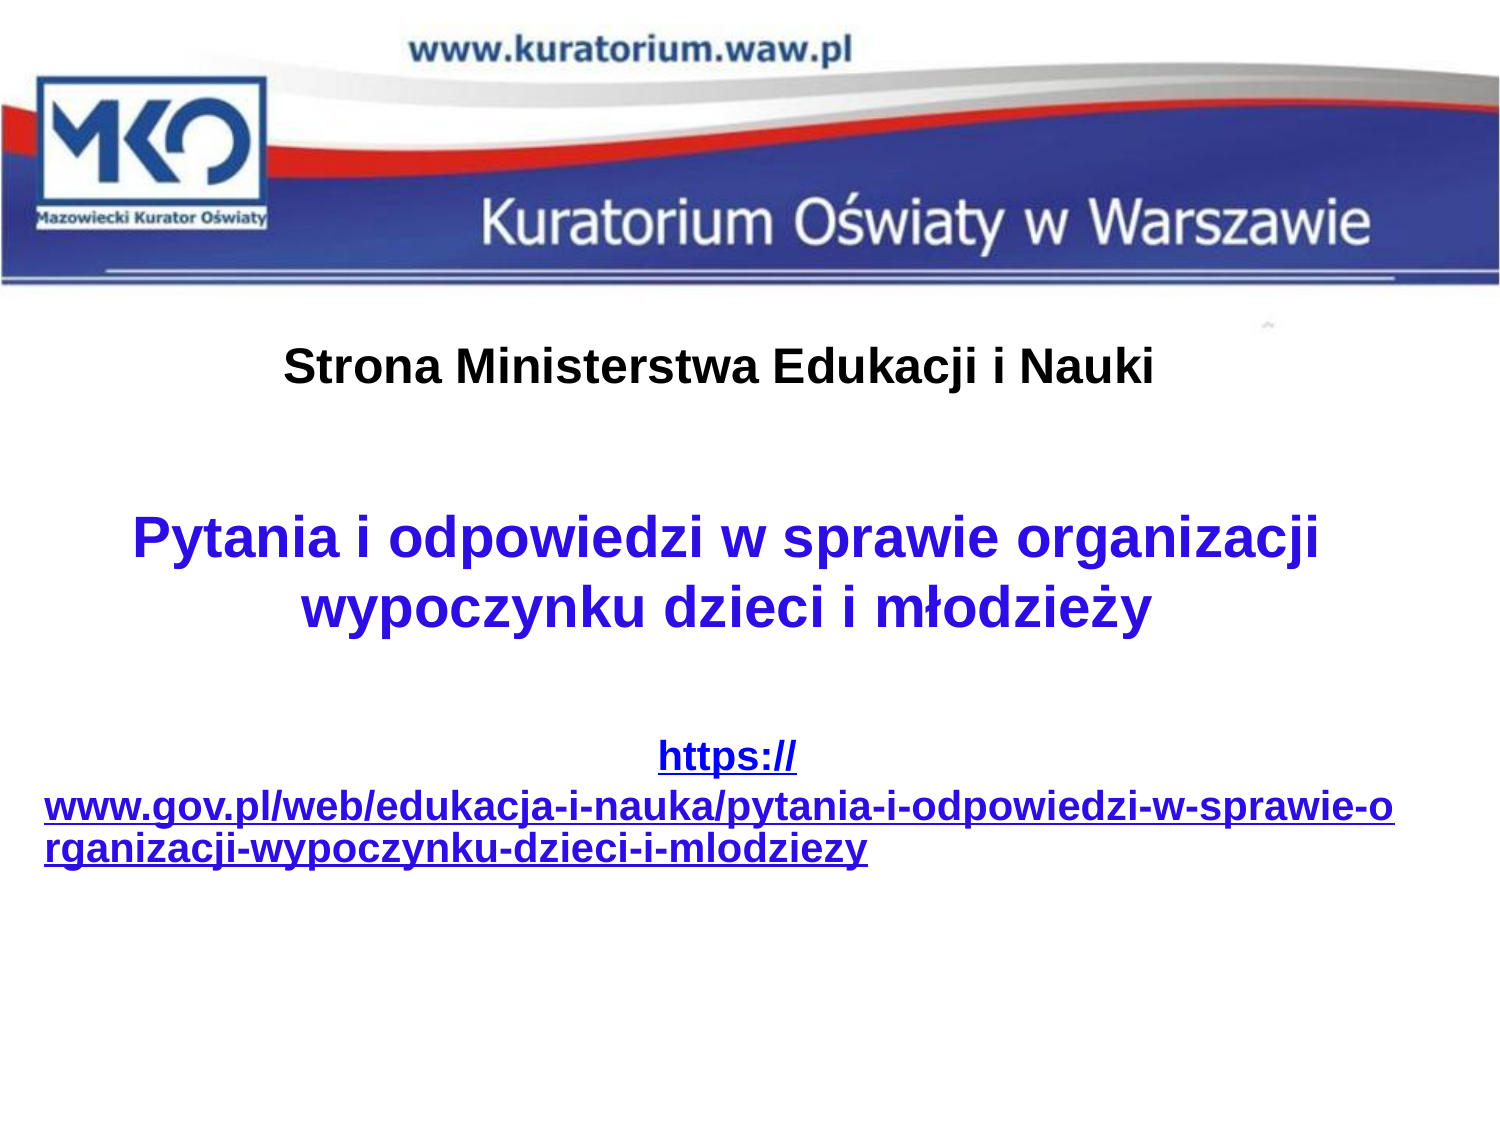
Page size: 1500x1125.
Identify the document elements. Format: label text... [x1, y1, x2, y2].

list Strona Ministerstwa Edukacji i Nauki Pytania i odpowiedzi w sprawie organizacji wypoczynku dzieci i młodzieży https://www.gov.pl/web/edukacja-i-nauka/pytania-i-odpowiedzi-w-sprawie-organizacji-wypoczynku-dzieci-i-mlodziezy [29, 326, 1426, 1006]
picture [0, 0, 1500, 1125]
